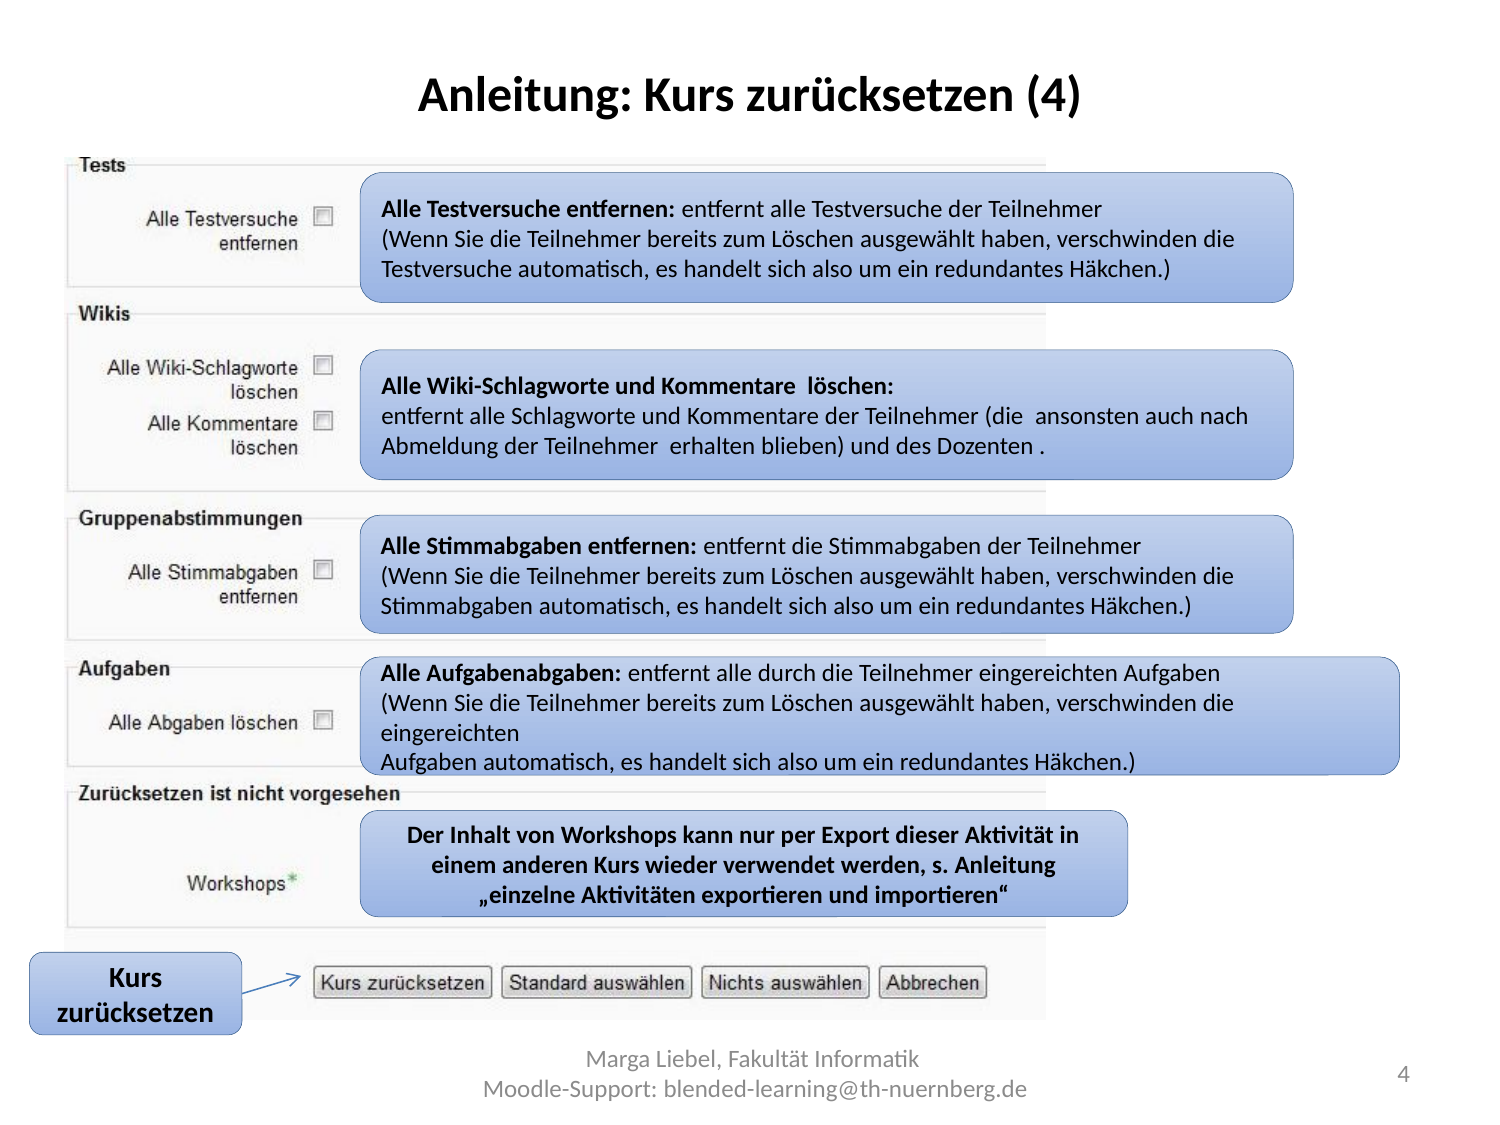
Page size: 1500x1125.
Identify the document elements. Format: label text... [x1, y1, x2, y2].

text_box Alle Stimmabgaben entfernen: entfernt die Stimmabgaben der Teilnehmer (Wenn Sie die Teilnehmer bereits zum Löschen ausgewählt haben, verschwinden die Stimmabgaben automatisch, es handelt sich also um ein redundantes Häkchen.) [1050, 513, 1296, 636]
text_box Alle Aufgabenabgaben: entfernt alle durch die Teilnehmer eingereichten Aufgaben (Wenn Sie die Teilnehmer bereits zum Löschen ausgewählt haben, verschwinden die eingereichten Aufgaben automatisch, es handelt sich also um ein redundantes Häkchen.) [1050, 654, 1402, 778]
picture [64, 157, 1046, 1021]
text_box Alle Testversuche entfernen: entfernt alle Testversuche der Teilnehmer (Wenn Sie die Teilnehmer bereits zum Löschen ausgewählt haben, verschwinden die Testversuche automatisch, es handelt sich also um ein redundantes Häkchen.) [1050, 170, 1296, 305]
text_box Alle Wiki-Schlagworte und Kommentare löschen: entfernt alle Schlagworte und Kommentare der Teilnehmer (die ansonsten auch nach Abmeldung der Teilnehmer erhalten blieben) und des Dozenten . [1050, 347, 1296, 482]
text_box Der Inhalt von Workshops kann nur per Export dieser Aktivität in einem anderen Kurs wieder verwendet werden, s. Anleitung „einzelne Aktivitäten exportieren und importieren“ [1050, 808, 1131, 919]
title Anleitung: Kurs zurücksetzen (4) [75, 45, 1425, 138]
text_box Kurs zurücksetzen [27, 950, 243, 1038]
footer Marga Liebel, Fakultät Informatik Moodle-Support: blended-learning@th-nuernberg.de [442, 1042, 1069, 1103]
slide_number 4 [1074, 1042, 1425, 1103]
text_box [241, 975, 302, 994]
